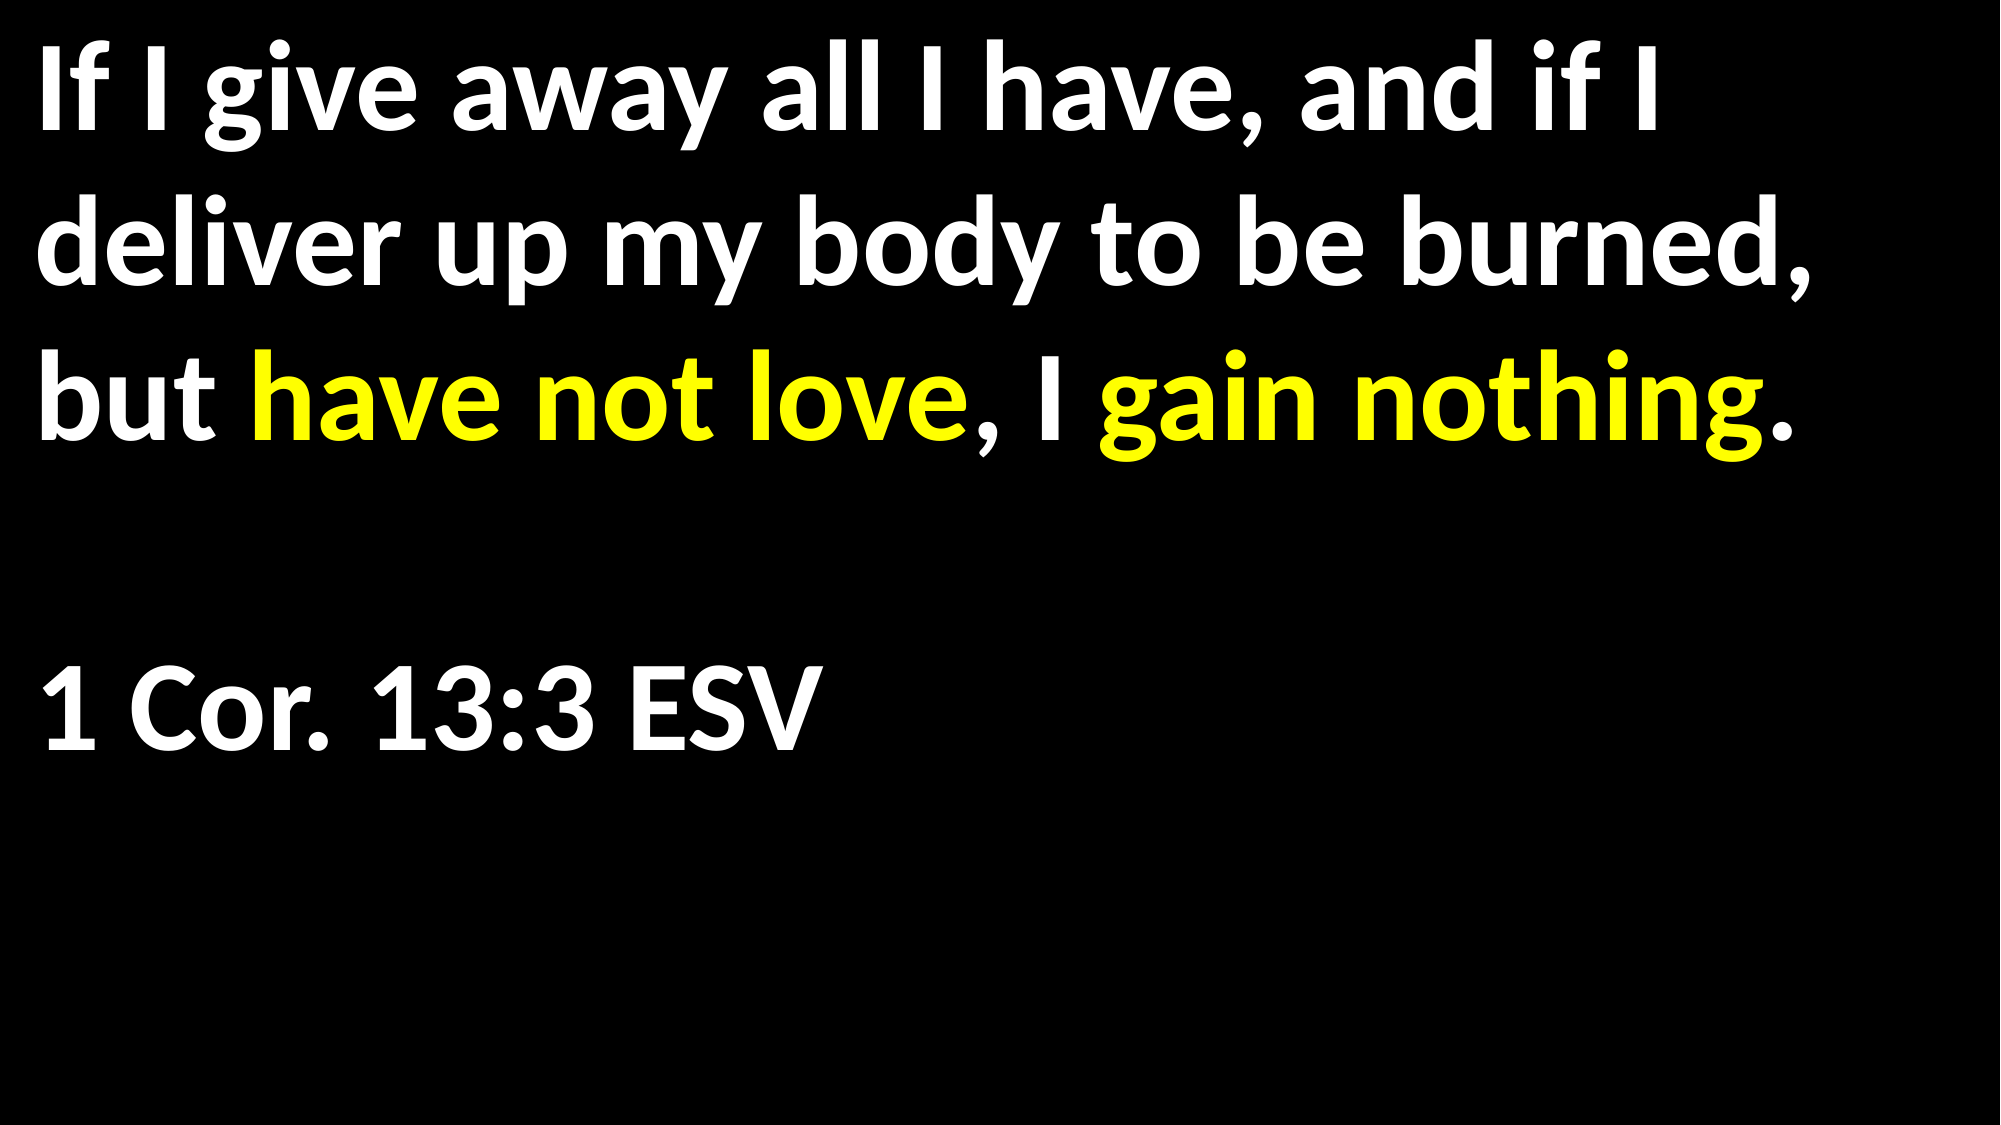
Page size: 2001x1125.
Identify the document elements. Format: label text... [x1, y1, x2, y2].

list If I give away all I have, and if I deliver up my body to be burned, but have not love, I gain nothing. 1 Cor. 13:3 ESV [0, 0, 2000, 1098]
